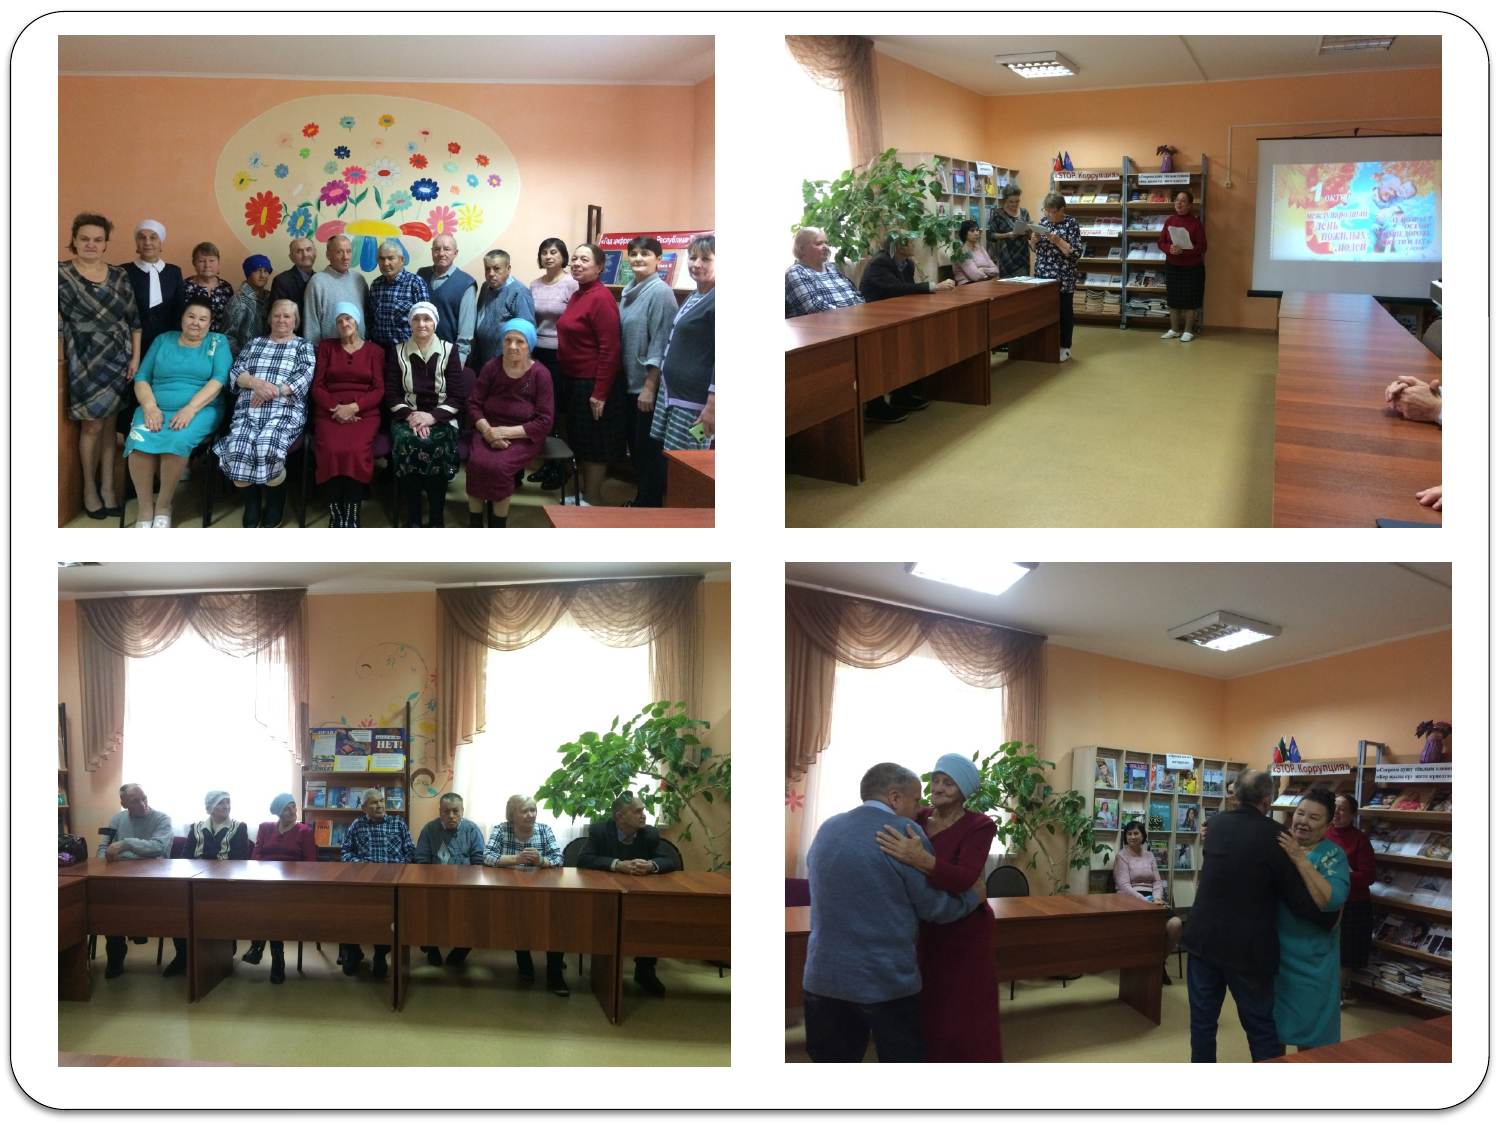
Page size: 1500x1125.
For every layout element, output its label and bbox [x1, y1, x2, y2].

picture [58, 34, 715, 528]
picture [784, 34, 1442, 528]
picture [784, 562, 1453, 1063]
picture [58, 562, 731, 1067]
